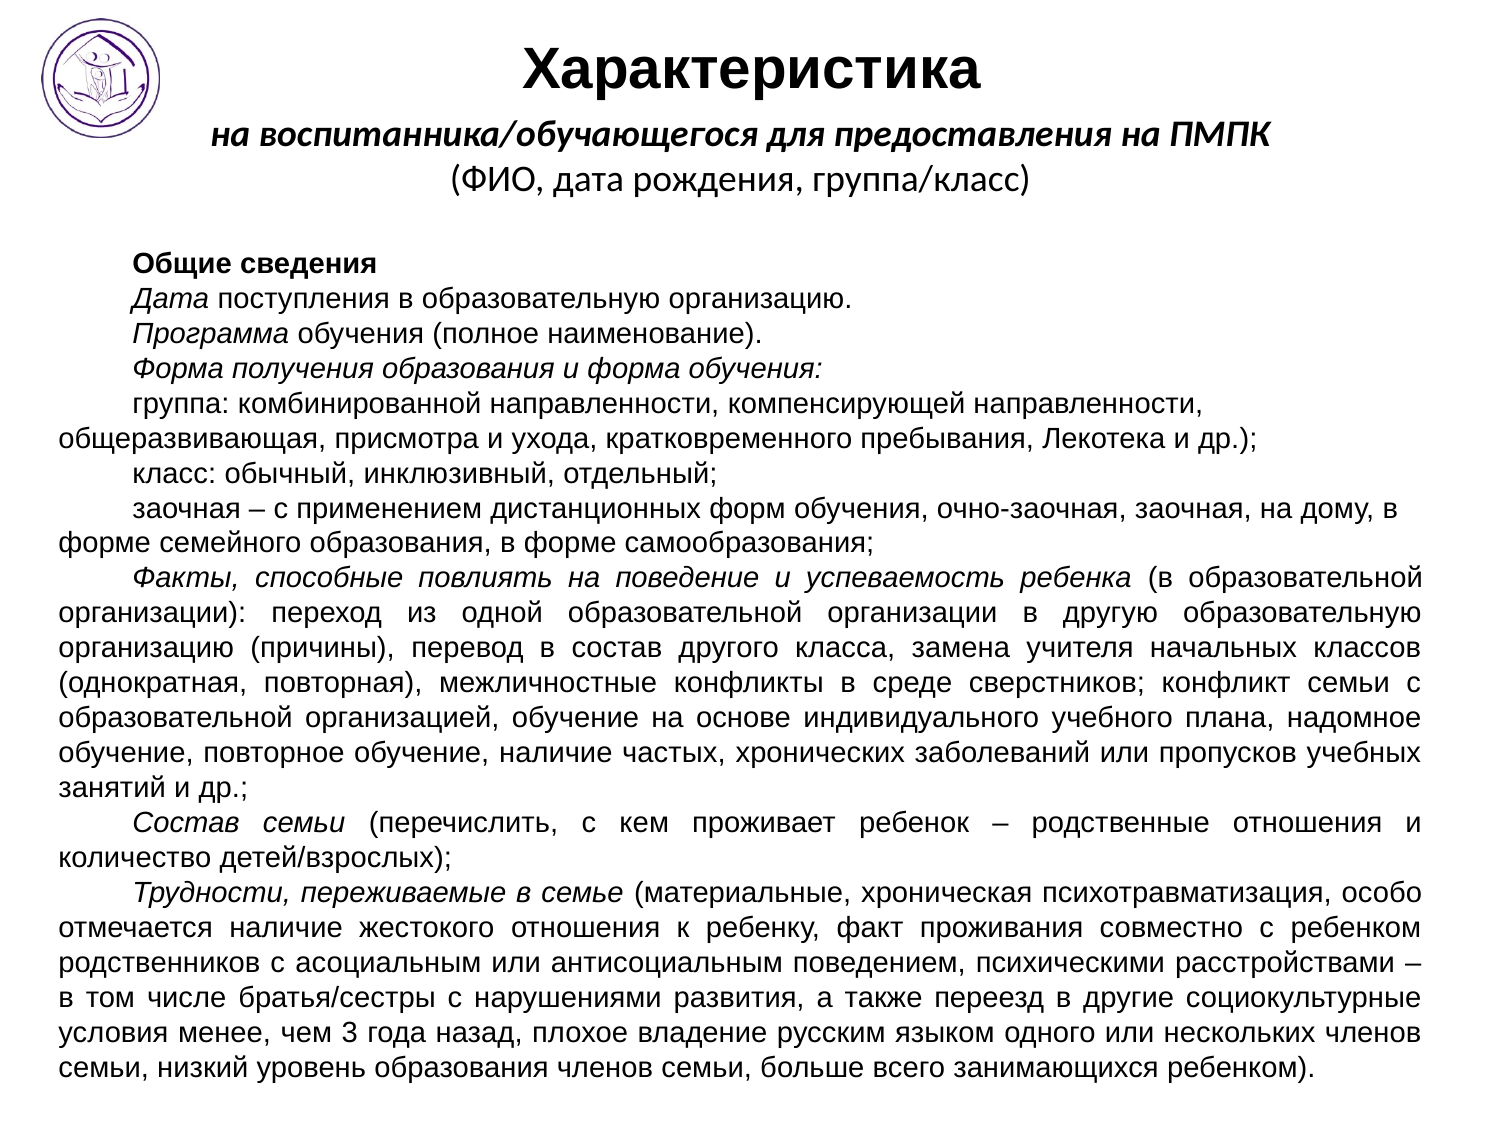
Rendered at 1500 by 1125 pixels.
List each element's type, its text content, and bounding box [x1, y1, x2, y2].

text_box на воспитанника/обучающегося для предоставления на ПМПК (ФИО, дата рождения, группа/класс) Общие сведения Дата поступления в образовательную организацию. Программа обучения (полное наименование). Форма получения образования и форма обучения: группа: комбинированной направленности, компенсирующей направленности, общеразвивающая, присмотра и ухода, кратковременного пребывания, Лекотека и др.); класс: обычный, инклюзивный, отдельный; заочная – с применением дистанционных форм обучения, очно-заочная, заочная, на дому, в форме семейного образования, в форме самообразования; Факты, способные повлиять на поведение и успеваемость ребенка (в образовательной организации): переход из одной образовательной организации в другую образовательную организацию (причины), перевод в состав другого класса, замена учителя начальных классов (однократная, повторная), межличностные конфликты в среде сверстников; конфликт семьи с образовательной организацией, обучение на основе индивидуального учебного плана, надомное обучение, повторное обучение, наличие частых, хронических заболеваний или пропусков учебных занятий и др.; Состав семьи (перечислить, с кем проживает ребенок – родственные отношения и количество детей/взрослых); Трудности, переживаемые в семье (материальные, хроническая психотравматизация, особо отмечается наличие жестокого отношения к ребенку, факт проживания совместно с ребенком родственников с асоциальным или антисоциальным поведением, психическими расстройствами – в том числе братья/сестры с нарушениями развития, а также переезд в другие социокультурные условия менее, чем 3 года назад, плохое владение русским языком одного или нескольких членов семьи, низкий уровень образования членов семьи, больше всего занимающихся ребенком). [43, 101, 1438, 1091]
picture [40, 18, 160, 138]
title Характеристика [161, 19, 1427, 101]
